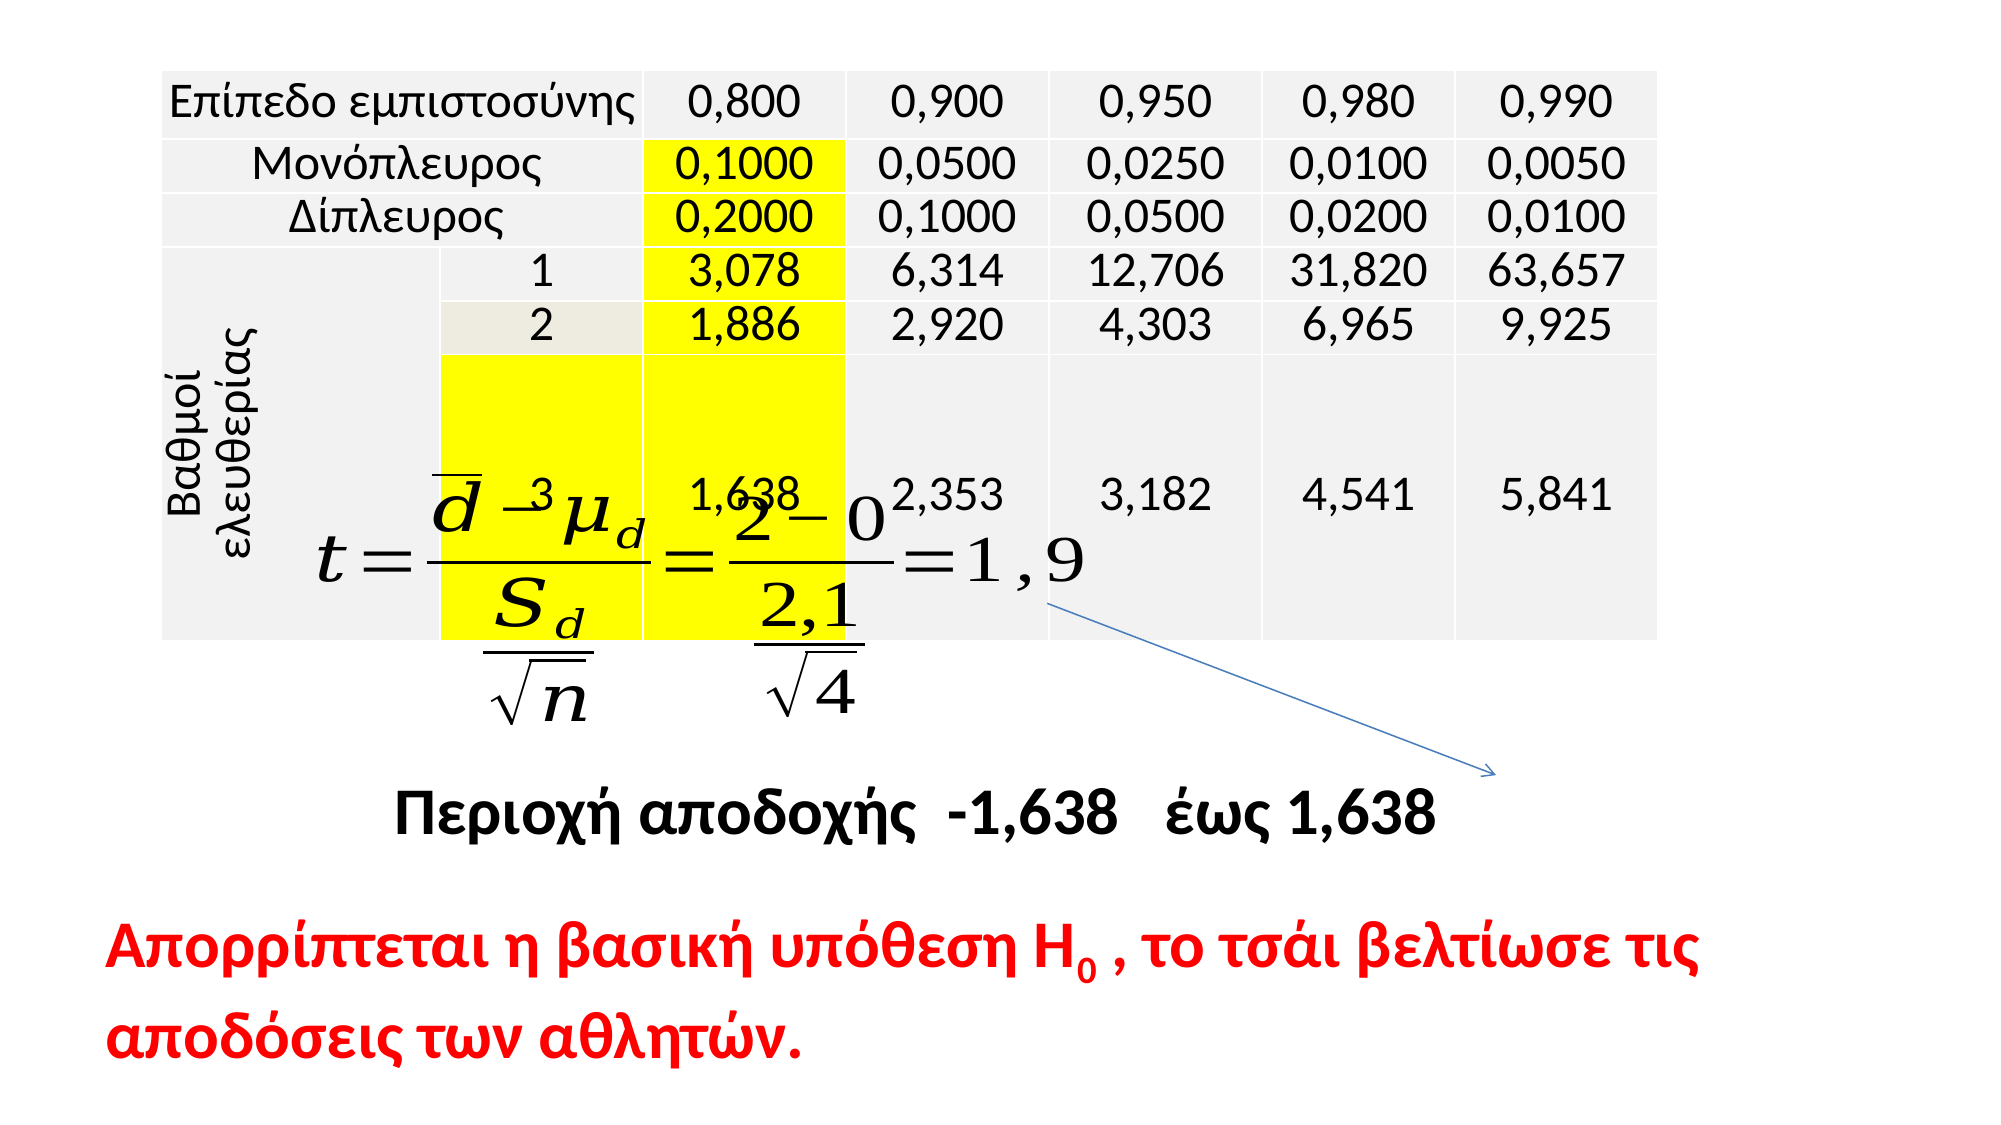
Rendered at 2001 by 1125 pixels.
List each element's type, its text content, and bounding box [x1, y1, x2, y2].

table_cell 0,0100 [1263, 140, 1454, 192]
table_cell 63,657 [1456, 248, 1657, 300]
table_cell 0,0500 [1050, 194, 1261, 246]
table_cell 0,0200 [1263, 194, 1454, 246]
table_header 0,900 [847, 71, 1048, 138]
table_cell 3 [441, 355, 642, 561]
table_cell 6,314 [847, 248, 1048, 300]
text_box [1046, 603, 1497, 776]
text_box Περιοχή αποδοχής -1,638 έως 1,638 [379, 761, 1454, 856]
table_cell Μονόπλευρος [162, 140, 642, 192]
table_cell 1,886 [644, 302, 845, 354]
table_header 0,980 [1263, 71, 1454, 138]
table_cell Βαθμοί ελευθερίας [162, 248, 439, 640]
table_cell 0,1000 [644, 140, 845, 192]
table_cell 5,841 [1456, 355, 1657, 640]
table_header 0,800 [644, 71, 845, 138]
table_cell 1,638 [644, 355, 845, 640]
table_cell 4,303 [1050, 302, 1261, 354]
table_cell 0,0050 [1456, 140, 1657, 192]
table_cell 2 [441, 302, 642, 354]
table_header 0,950 [1050, 71, 1261, 138]
table_cell 6,965 [1263, 302, 1454, 354]
table_cell 3 [441, 564, 642, 640]
table_cell 0,0500 [847, 140, 1048, 192]
table_cell 2,353 [847, 355, 1048, 640]
table_header 0,990 [1456, 71, 1657, 138]
table_cell 2,920 [847, 302, 1048, 354]
table_cell Δίπλευρος [162, 194, 642, 246]
table_header Επίπεδο εμπιστοσύνης [162, 71, 642, 138]
table_cell 12,706 [1050, 248, 1261, 300]
table_cell 0,0100 [1456, 194, 1657, 246]
table_cell 1 [441, 248, 642, 300]
table_cell 0,2000 [644, 194, 845, 246]
table_cell 0,1000 [847, 194, 1048, 246]
table_cell 0,0250 [1050, 140, 1261, 192]
text_box Απορρίπτεται η βασική υπόθεση Η0 , το τσάι βελτίωσε τις αποδόσεις των αθλητών. [90, 893, 1910, 1079]
table_cell 4,541 [1263, 355, 1454, 601]
table_cell 9,925 [1456, 302, 1657, 354]
table_cell 3,078 [644, 248, 845, 300]
table_cell 3,182 [1050, 355, 1261, 601]
table_cell 31,820 [1263, 248, 1454, 300]
